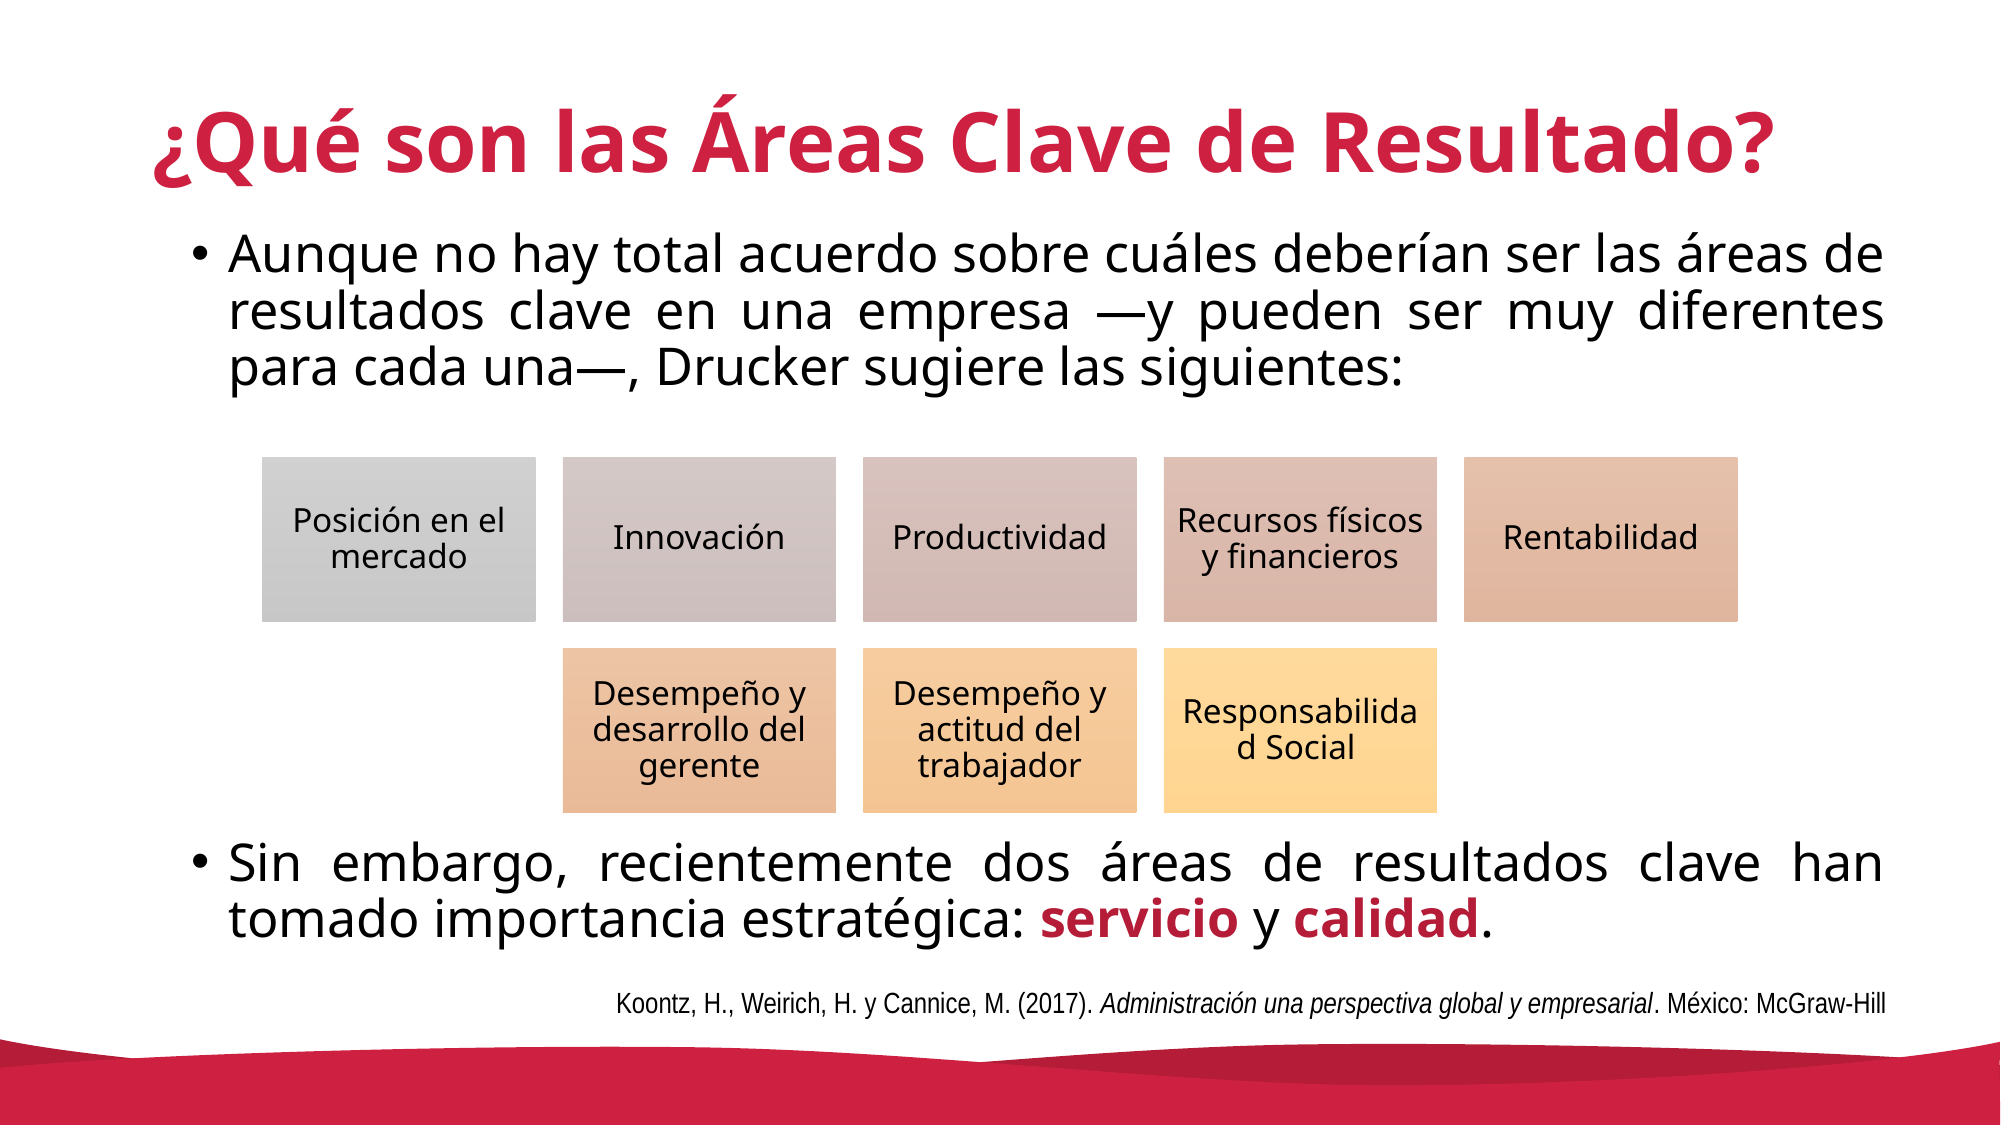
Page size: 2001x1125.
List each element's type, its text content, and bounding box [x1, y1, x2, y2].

title ¿Qué son las Áreas Clave de Resultado? [137, 37, 1863, 255]
text_box Koontz, H., Weirich, H. y Cannice, M. (2017). Administración una perspectiva global y empresarial. México: McGraw-Hill [559, 977, 1902, 1028]
text_box Sin embargo, recientemente dos áreas de resultados clave han tomado importancia estratégica: servicio y calidad. [176, 828, 1902, 958]
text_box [229, 457, 1771, 813]
list Aunque no hay total acuerdo sobre cuáles deberían ser las áreas de resultados clave en una empresa —y pueden ser muy diferentes para cada una—, Drucker sugiere las siguientes: [176, 220, 1902, 414]
